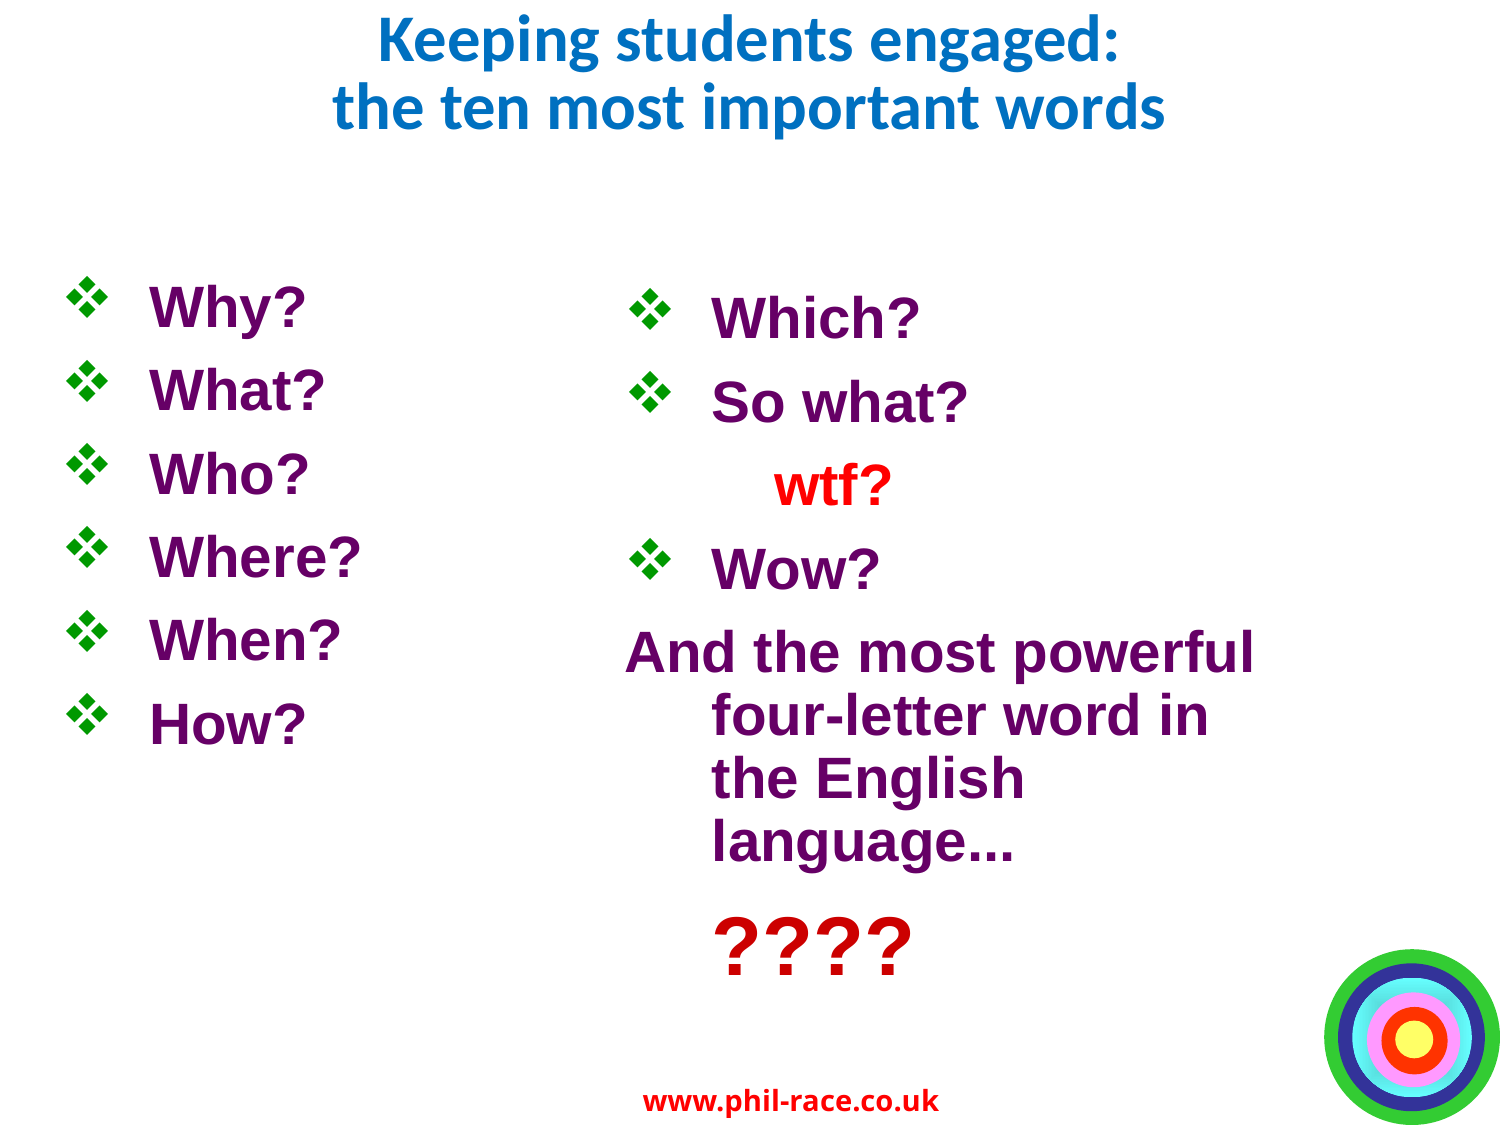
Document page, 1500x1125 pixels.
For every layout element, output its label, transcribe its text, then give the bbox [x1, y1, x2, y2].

list Why? What? Who? Where? When? How? [46, 269, 741, 834]
list Which? So what? wtf? Wow? And the most powerful four-letter word in the English language... ???? [609, 280, 1304, 858]
text_box Keeping students engaged: the ten most important words [0, 0, 1500, 185]
